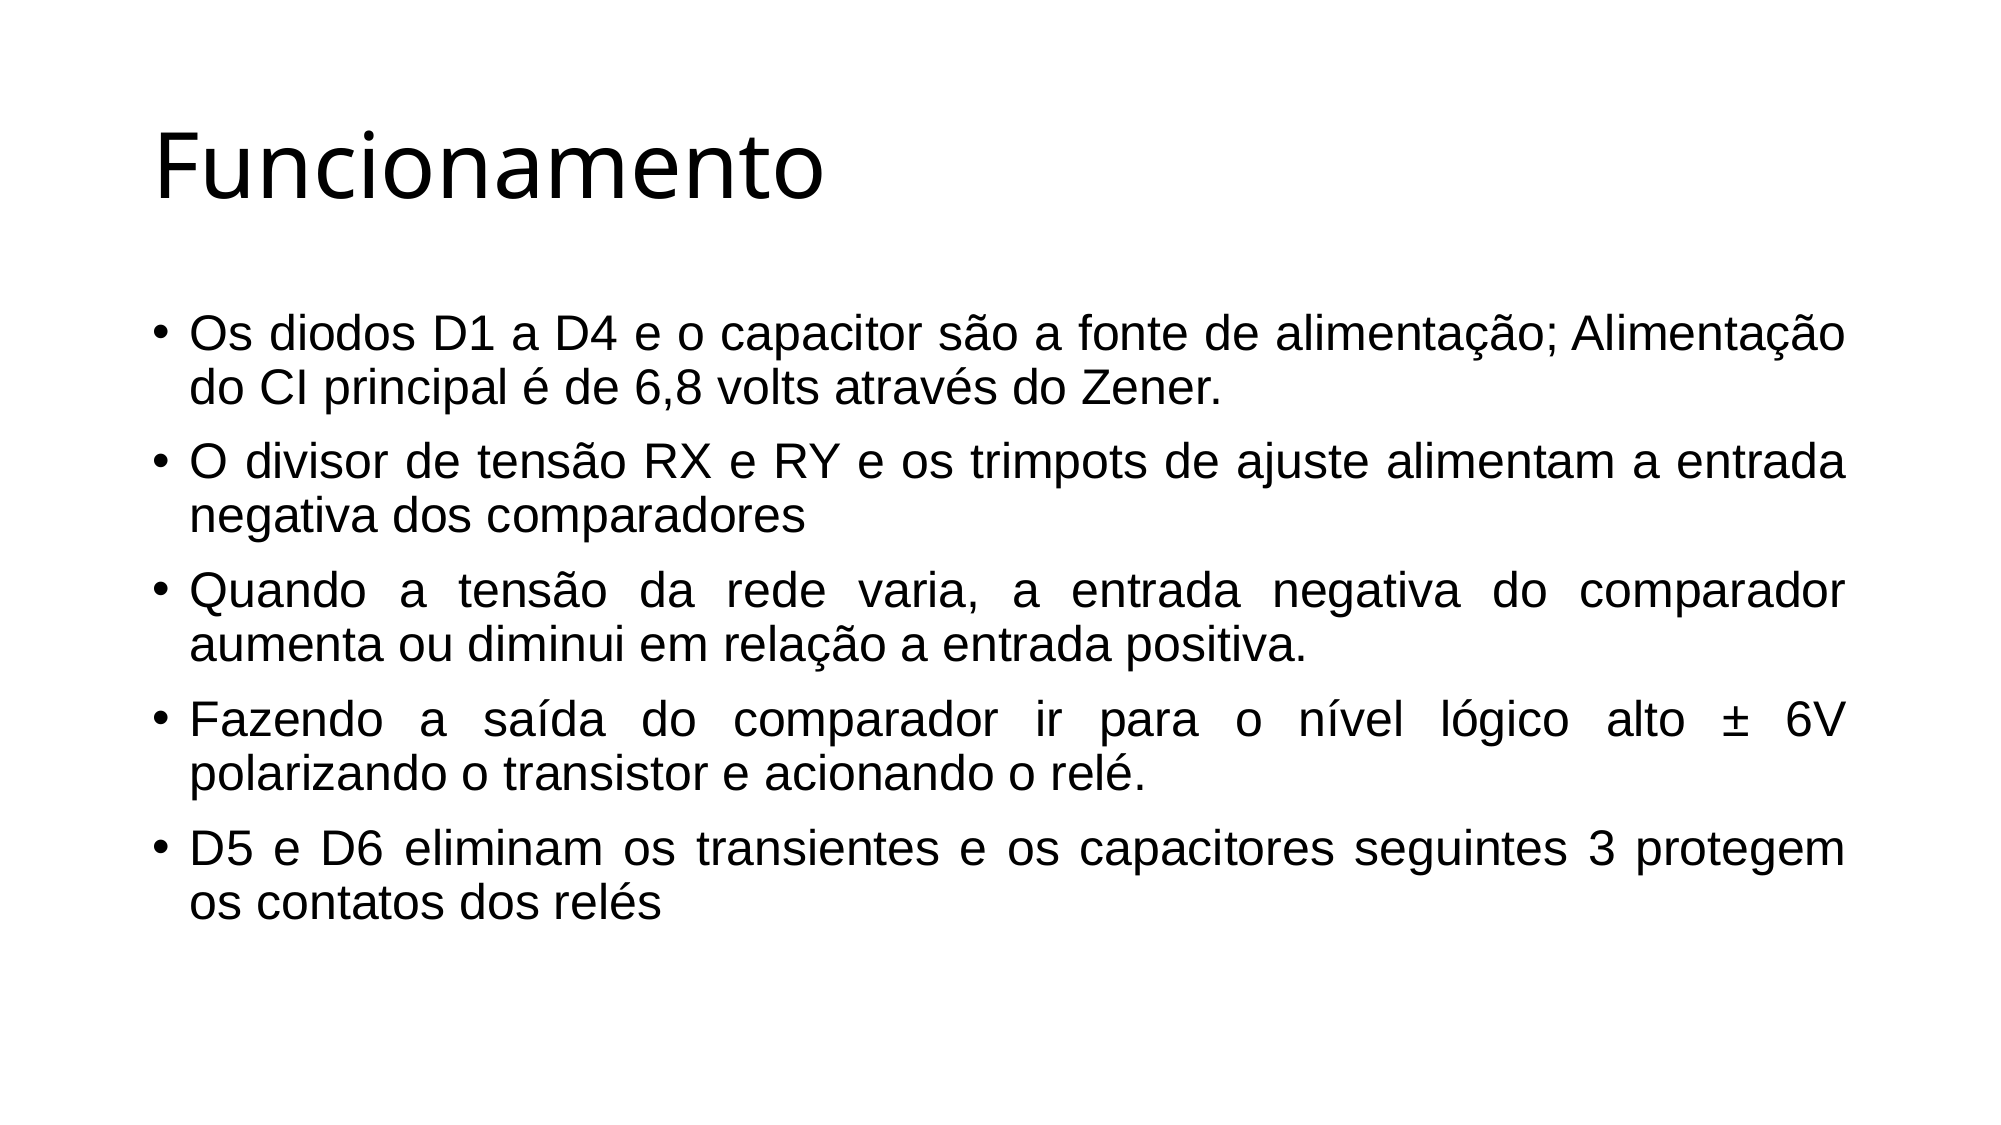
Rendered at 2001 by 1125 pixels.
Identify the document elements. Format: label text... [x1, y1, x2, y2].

title Funcionamento [137, 59, 1863, 278]
list Os diodos D1 a D4 e o capacitor são a fonte de alimentação; Alimentação do CI principal é de 6,8 volts através do Zener. O divisor de tensão RX e RY e os trimpots de ajuste alimentam a entrada negativa dos comparadores Quando a tensão da rede varia, a entrada negativa do comparador aumenta ou diminui em relação a entrada positiva. Fazendo a saída do comparador ir para o nível lógico alto ± 6V polarizando o transistor e acionando o relé. D5 e D6 eliminam os transientes e os capacitores seguintes 3 protegem os contatos dos relés [137, 299, 1863, 1014]
